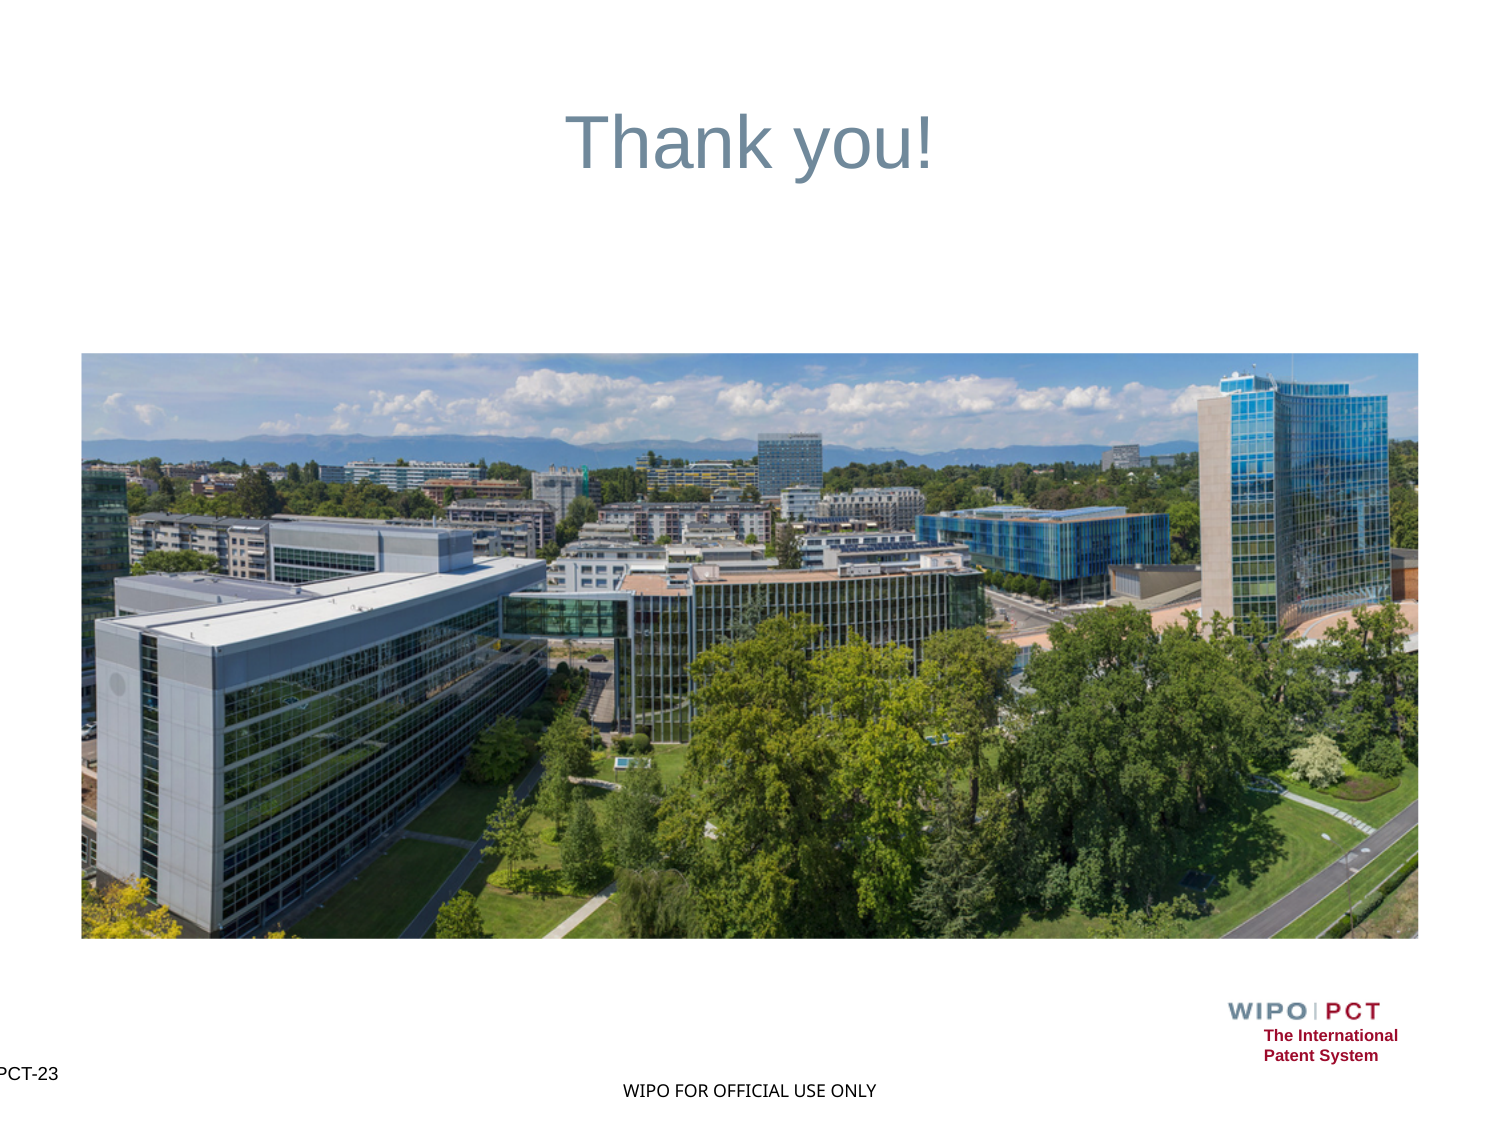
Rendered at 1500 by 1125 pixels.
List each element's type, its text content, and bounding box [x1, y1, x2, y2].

picture [1220, 995, 1386, 1024]
title Thank you! [75, 45, 1425, 233]
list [74, 348, 1426, 947]
